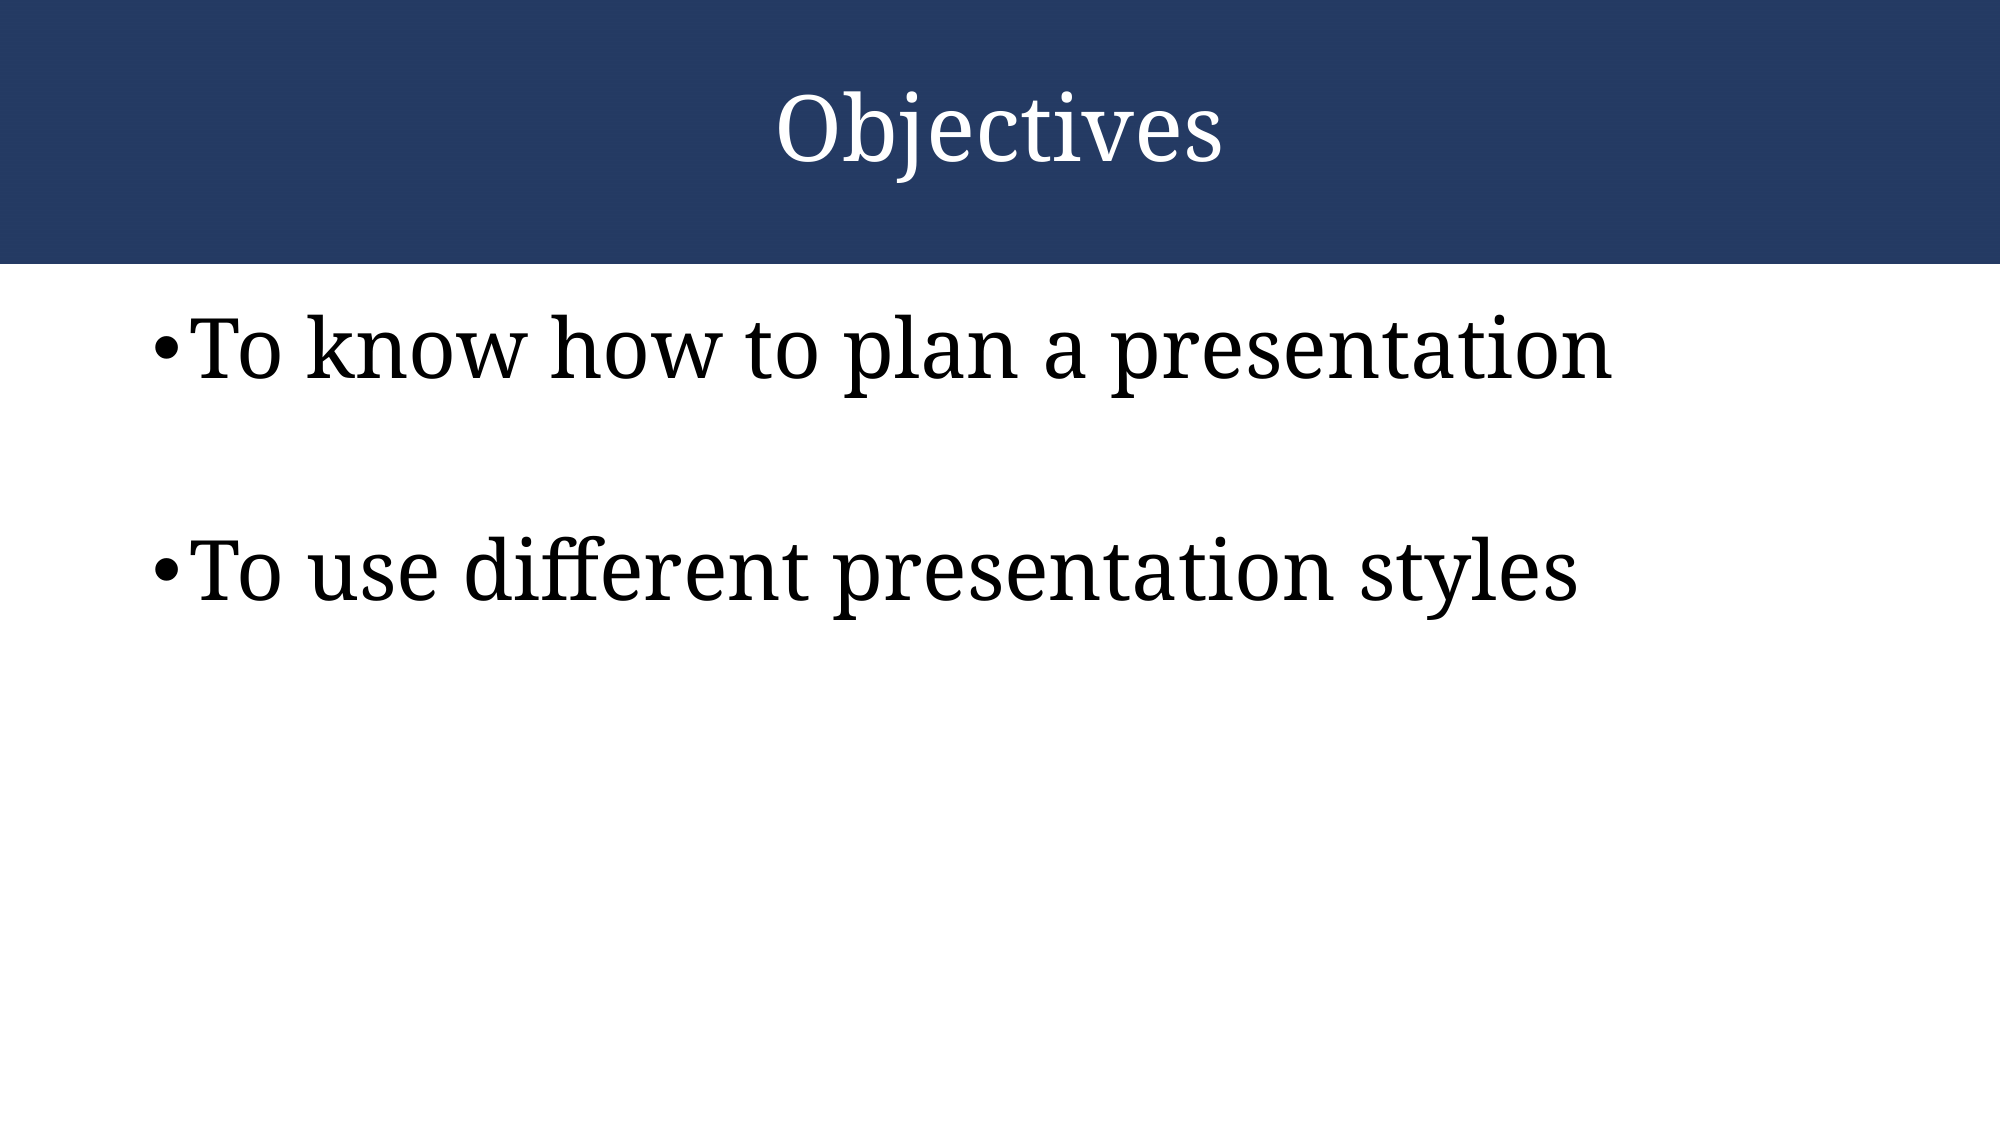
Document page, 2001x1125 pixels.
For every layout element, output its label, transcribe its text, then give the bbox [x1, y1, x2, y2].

title Objectives [0, 0, 2000, 264]
list To know how to plan a presentation To use different presentation styles [137, 299, 1863, 1014]
